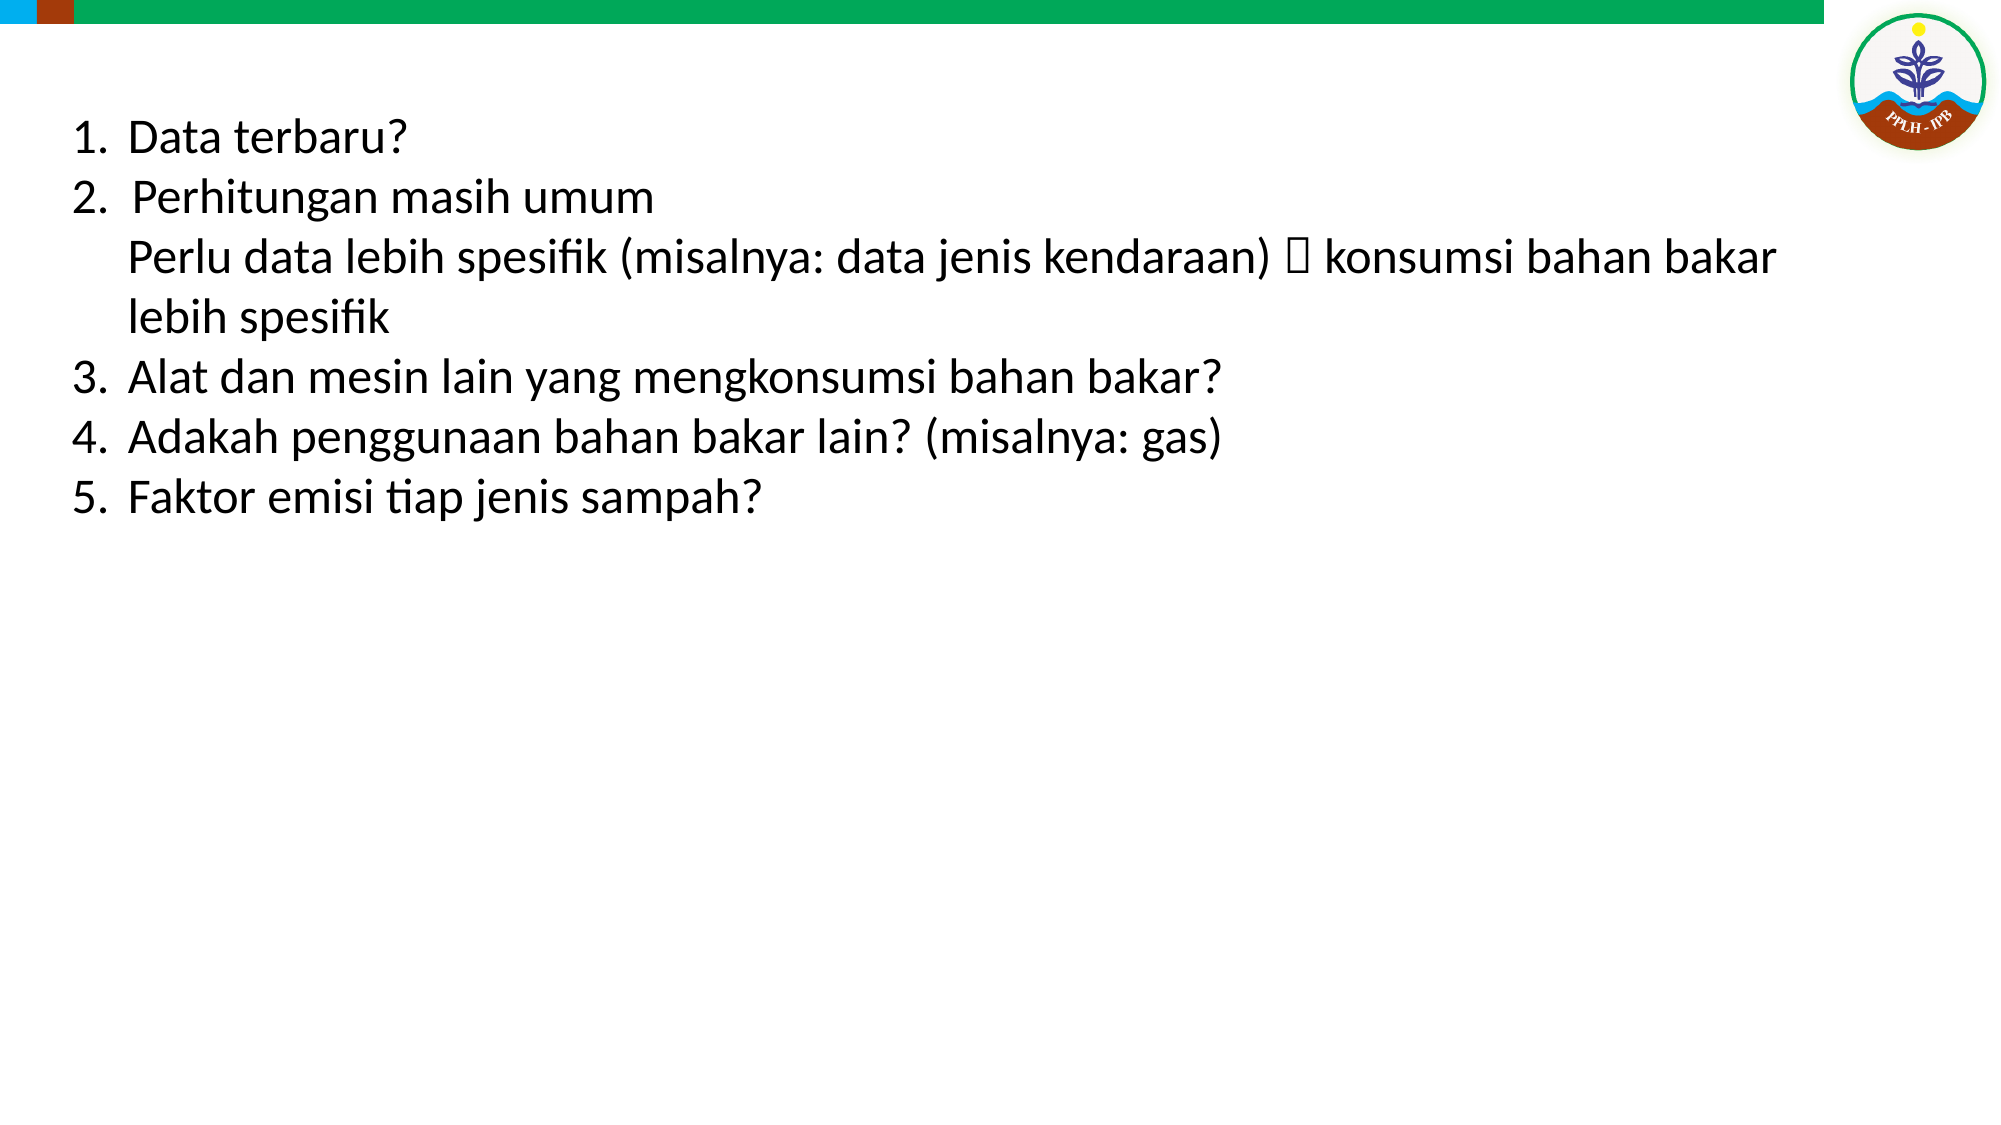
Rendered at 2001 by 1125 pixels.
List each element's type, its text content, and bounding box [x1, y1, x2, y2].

text_box Data terbaru? 2. Perhitungan masih umum Perlu data lebih spesifik (misalnya: data jenis kendaraan)  konsumsi bahan bakar lebih spesifik Alat dan mesin lain yang mengkonsumsi bahan bakar? Adakah penggunaan bahan bakar lain? (misalnya: gas) Faktor emisi tiap jenis sampah? [56, 96, 1821, 532]
picture [1836, 0, 2000, 164]
